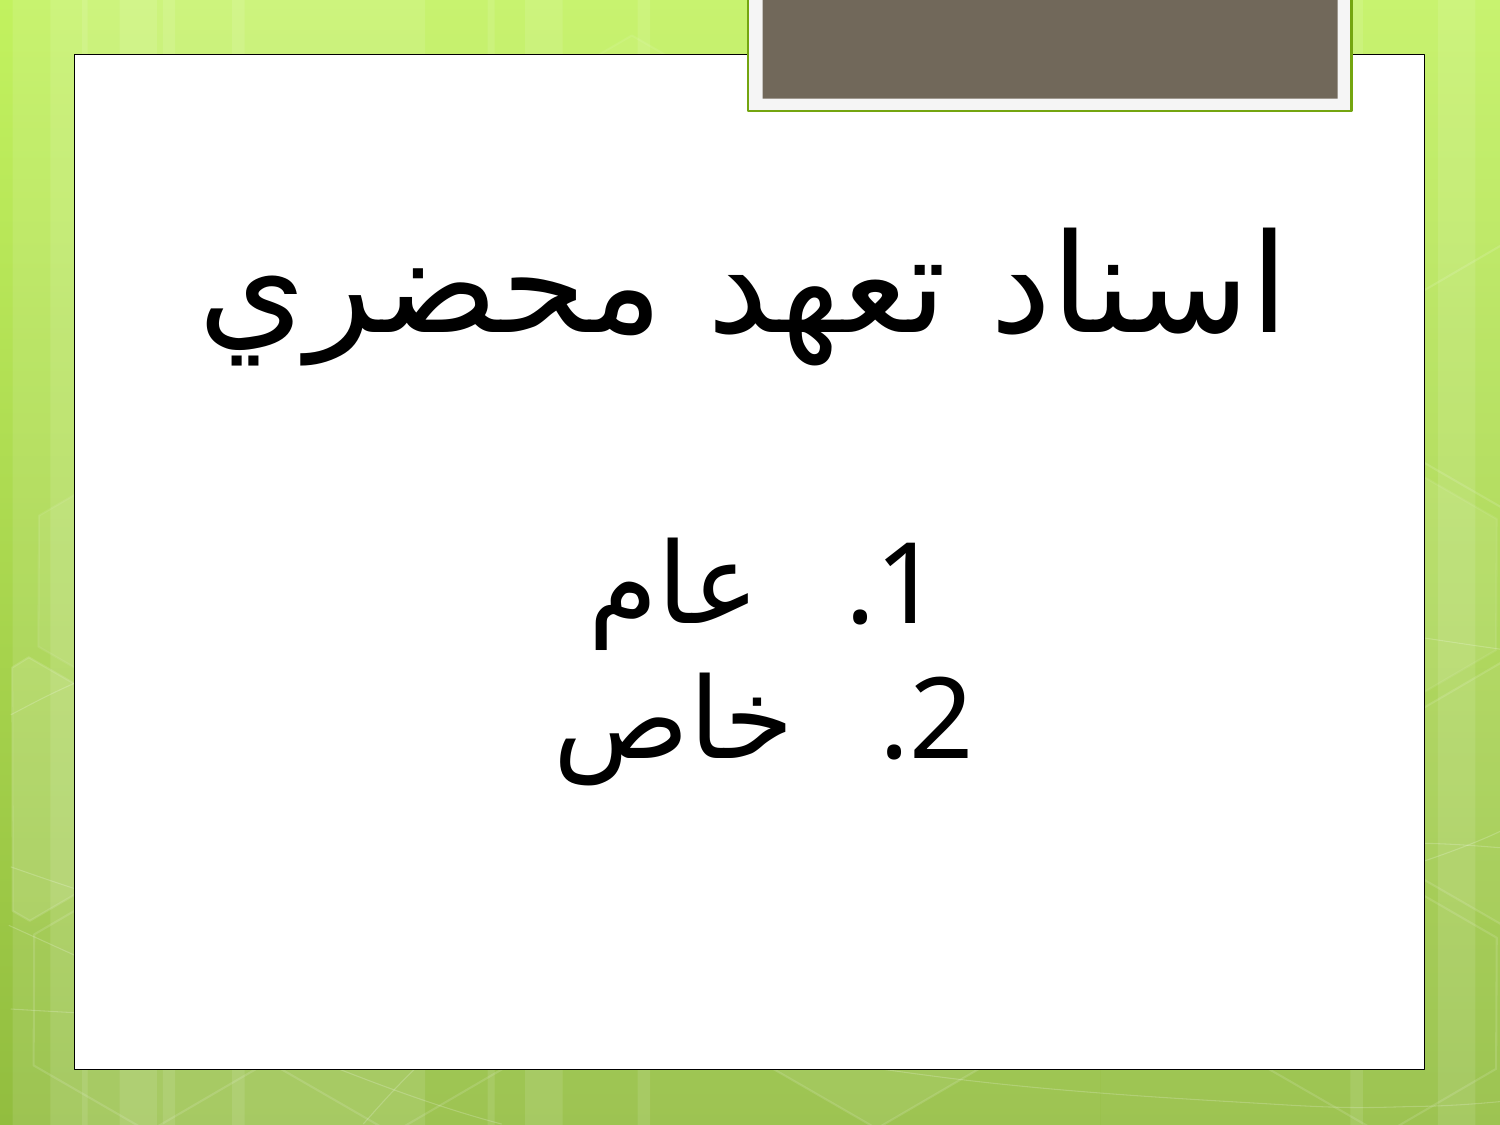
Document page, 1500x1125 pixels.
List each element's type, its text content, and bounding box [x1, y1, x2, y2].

text_box اسناد تعهد محضري [175, 187, 1313, 368]
text_box عام خاص [199, 503, 1336, 789]
